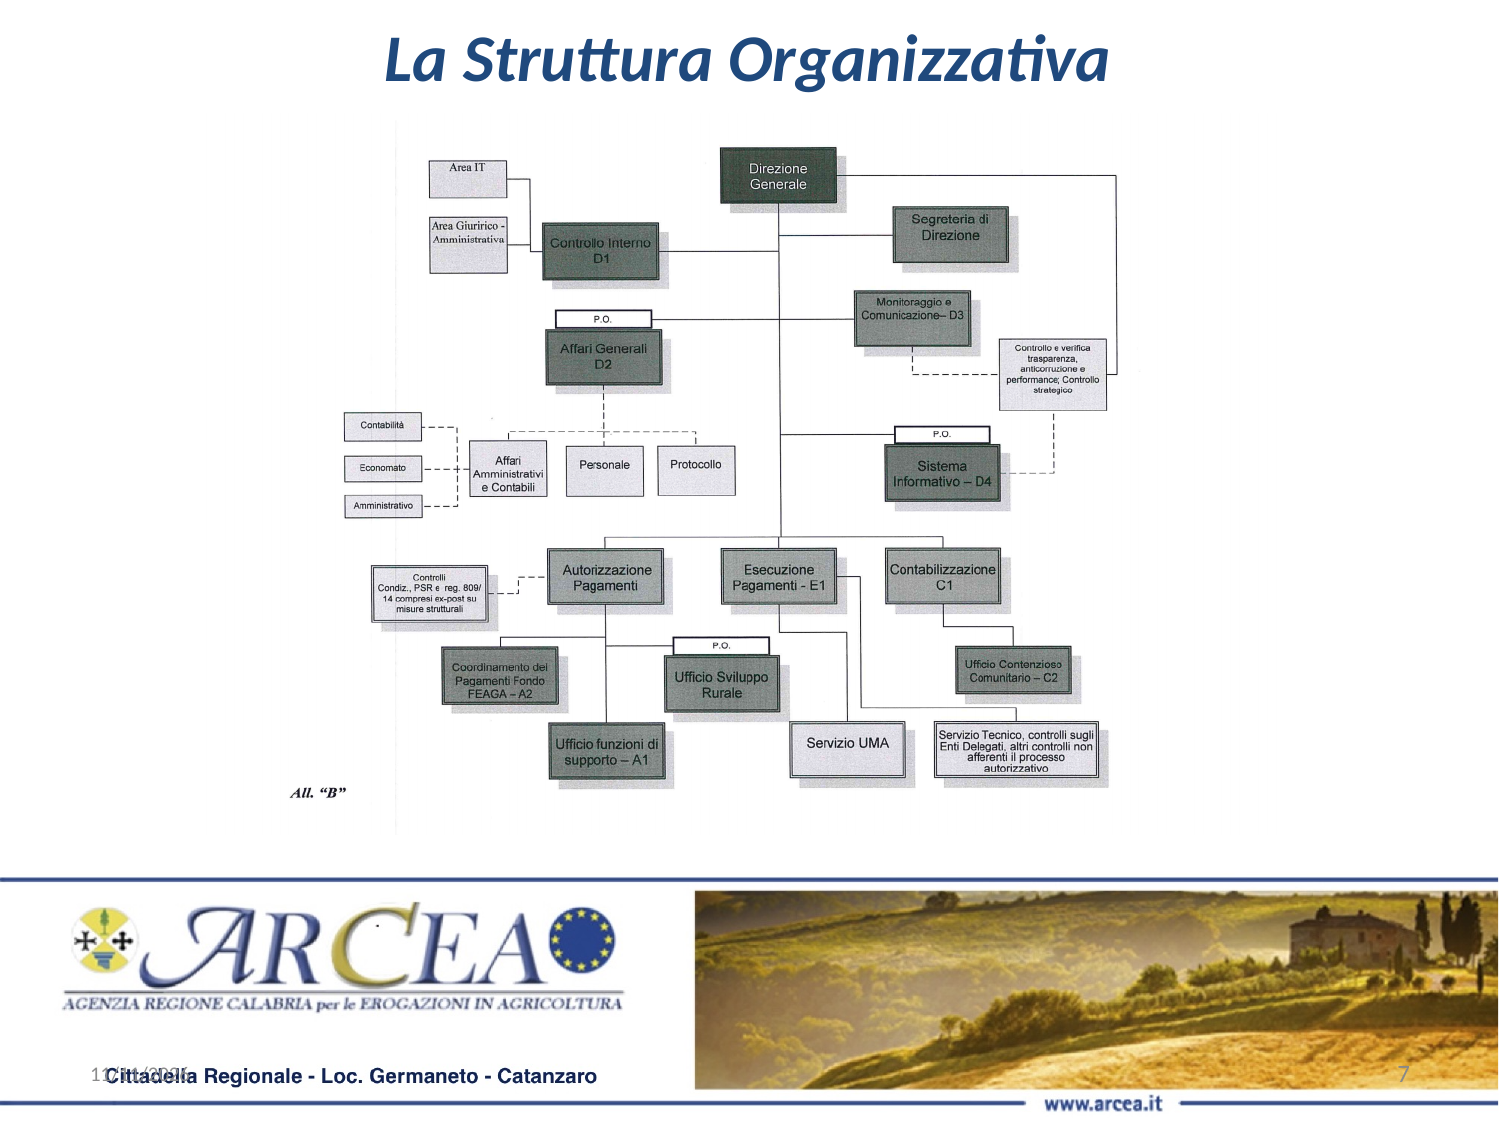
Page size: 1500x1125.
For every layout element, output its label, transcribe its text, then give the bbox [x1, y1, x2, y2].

slide_number 7 [1074, 1042, 1425, 1103]
picture [0, 871, 1499, 1125]
list La Struttura Organizzativa [14, 7, 1483, 129]
picture [206, 113, 1290, 835]
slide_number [75, 1042, 425, 1103]
